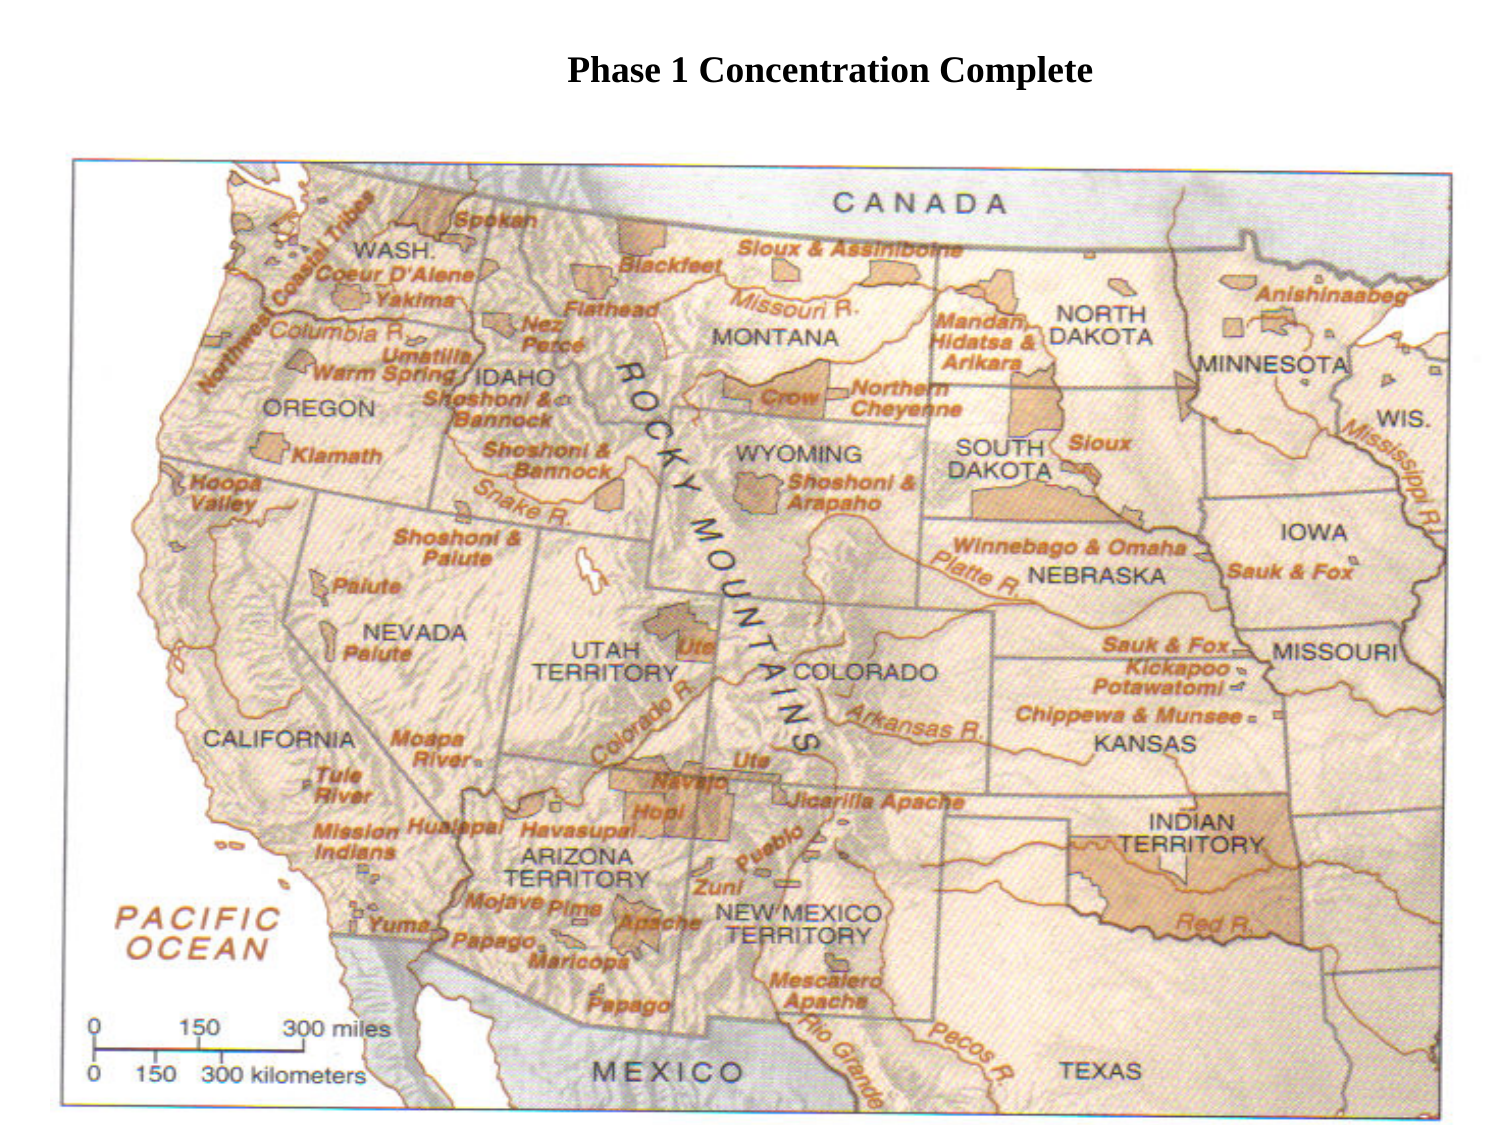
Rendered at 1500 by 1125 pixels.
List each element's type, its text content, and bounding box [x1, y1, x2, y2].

text_box Phase 1 Concentration Complete [552, 37, 1109, 98]
picture [49, 137, 1500, 1125]
